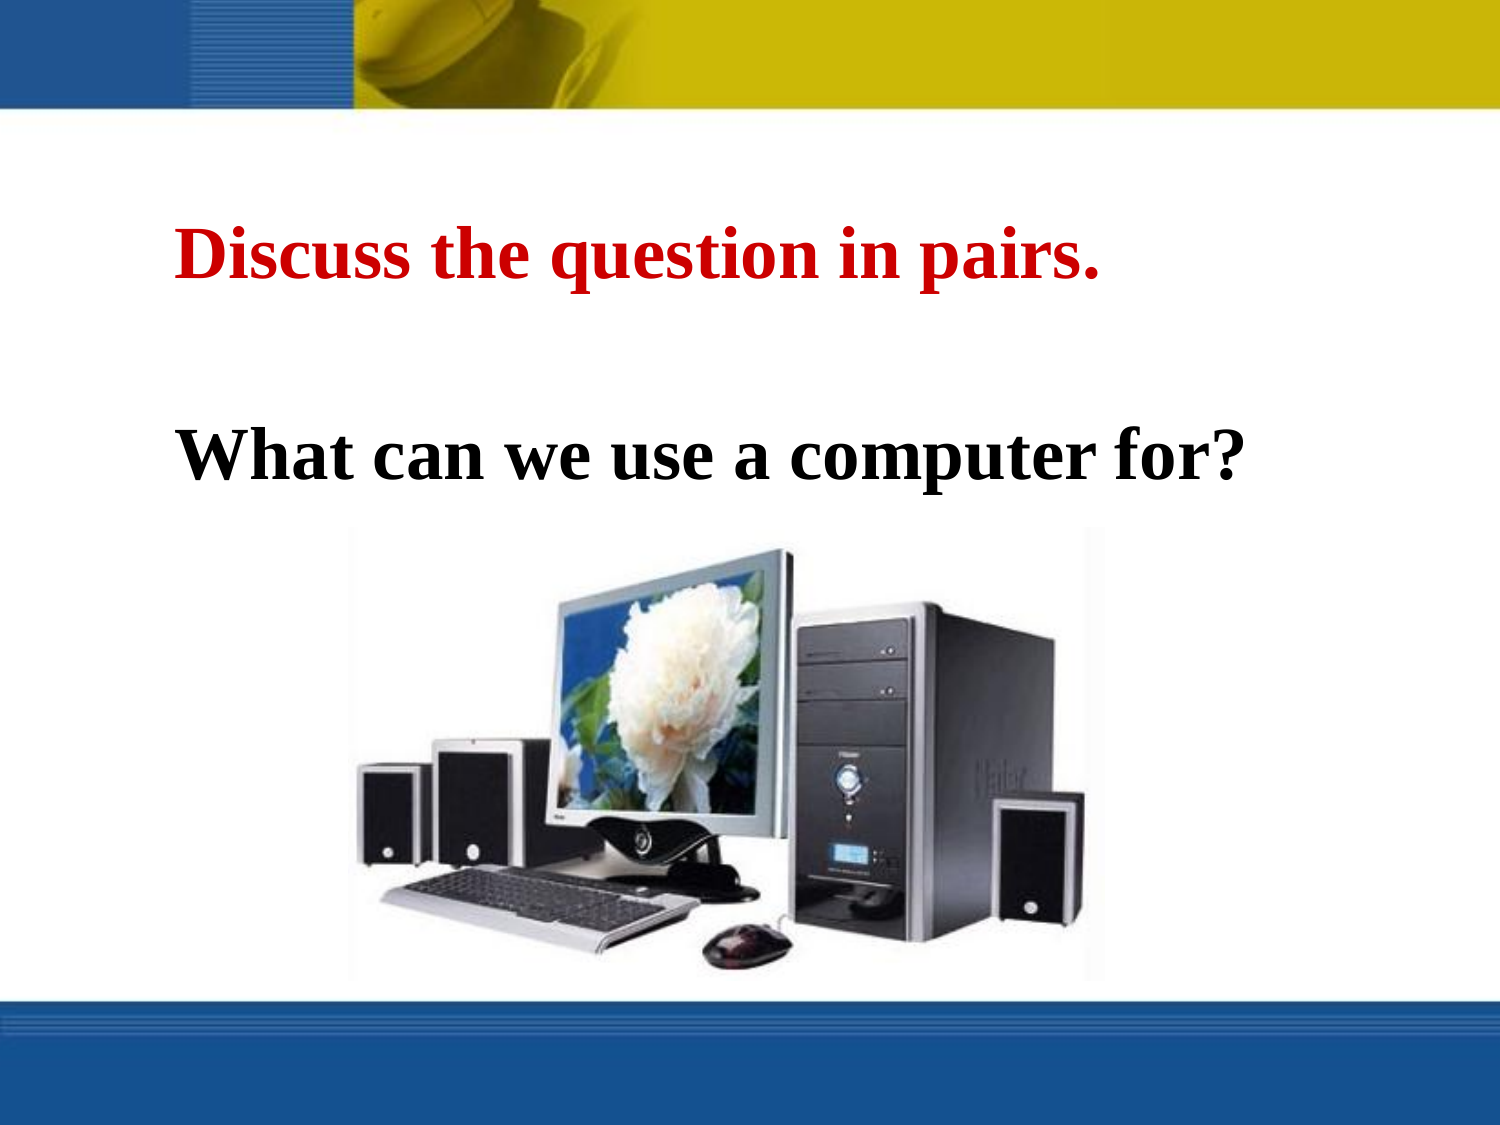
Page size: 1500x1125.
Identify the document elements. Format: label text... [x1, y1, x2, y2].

text_box Discuss the question in pairs. [159, 196, 1136, 302]
picture [0, 0, 1500, 1125]
text_box What can we use a computer for? [160, 397, 1264, 502]
